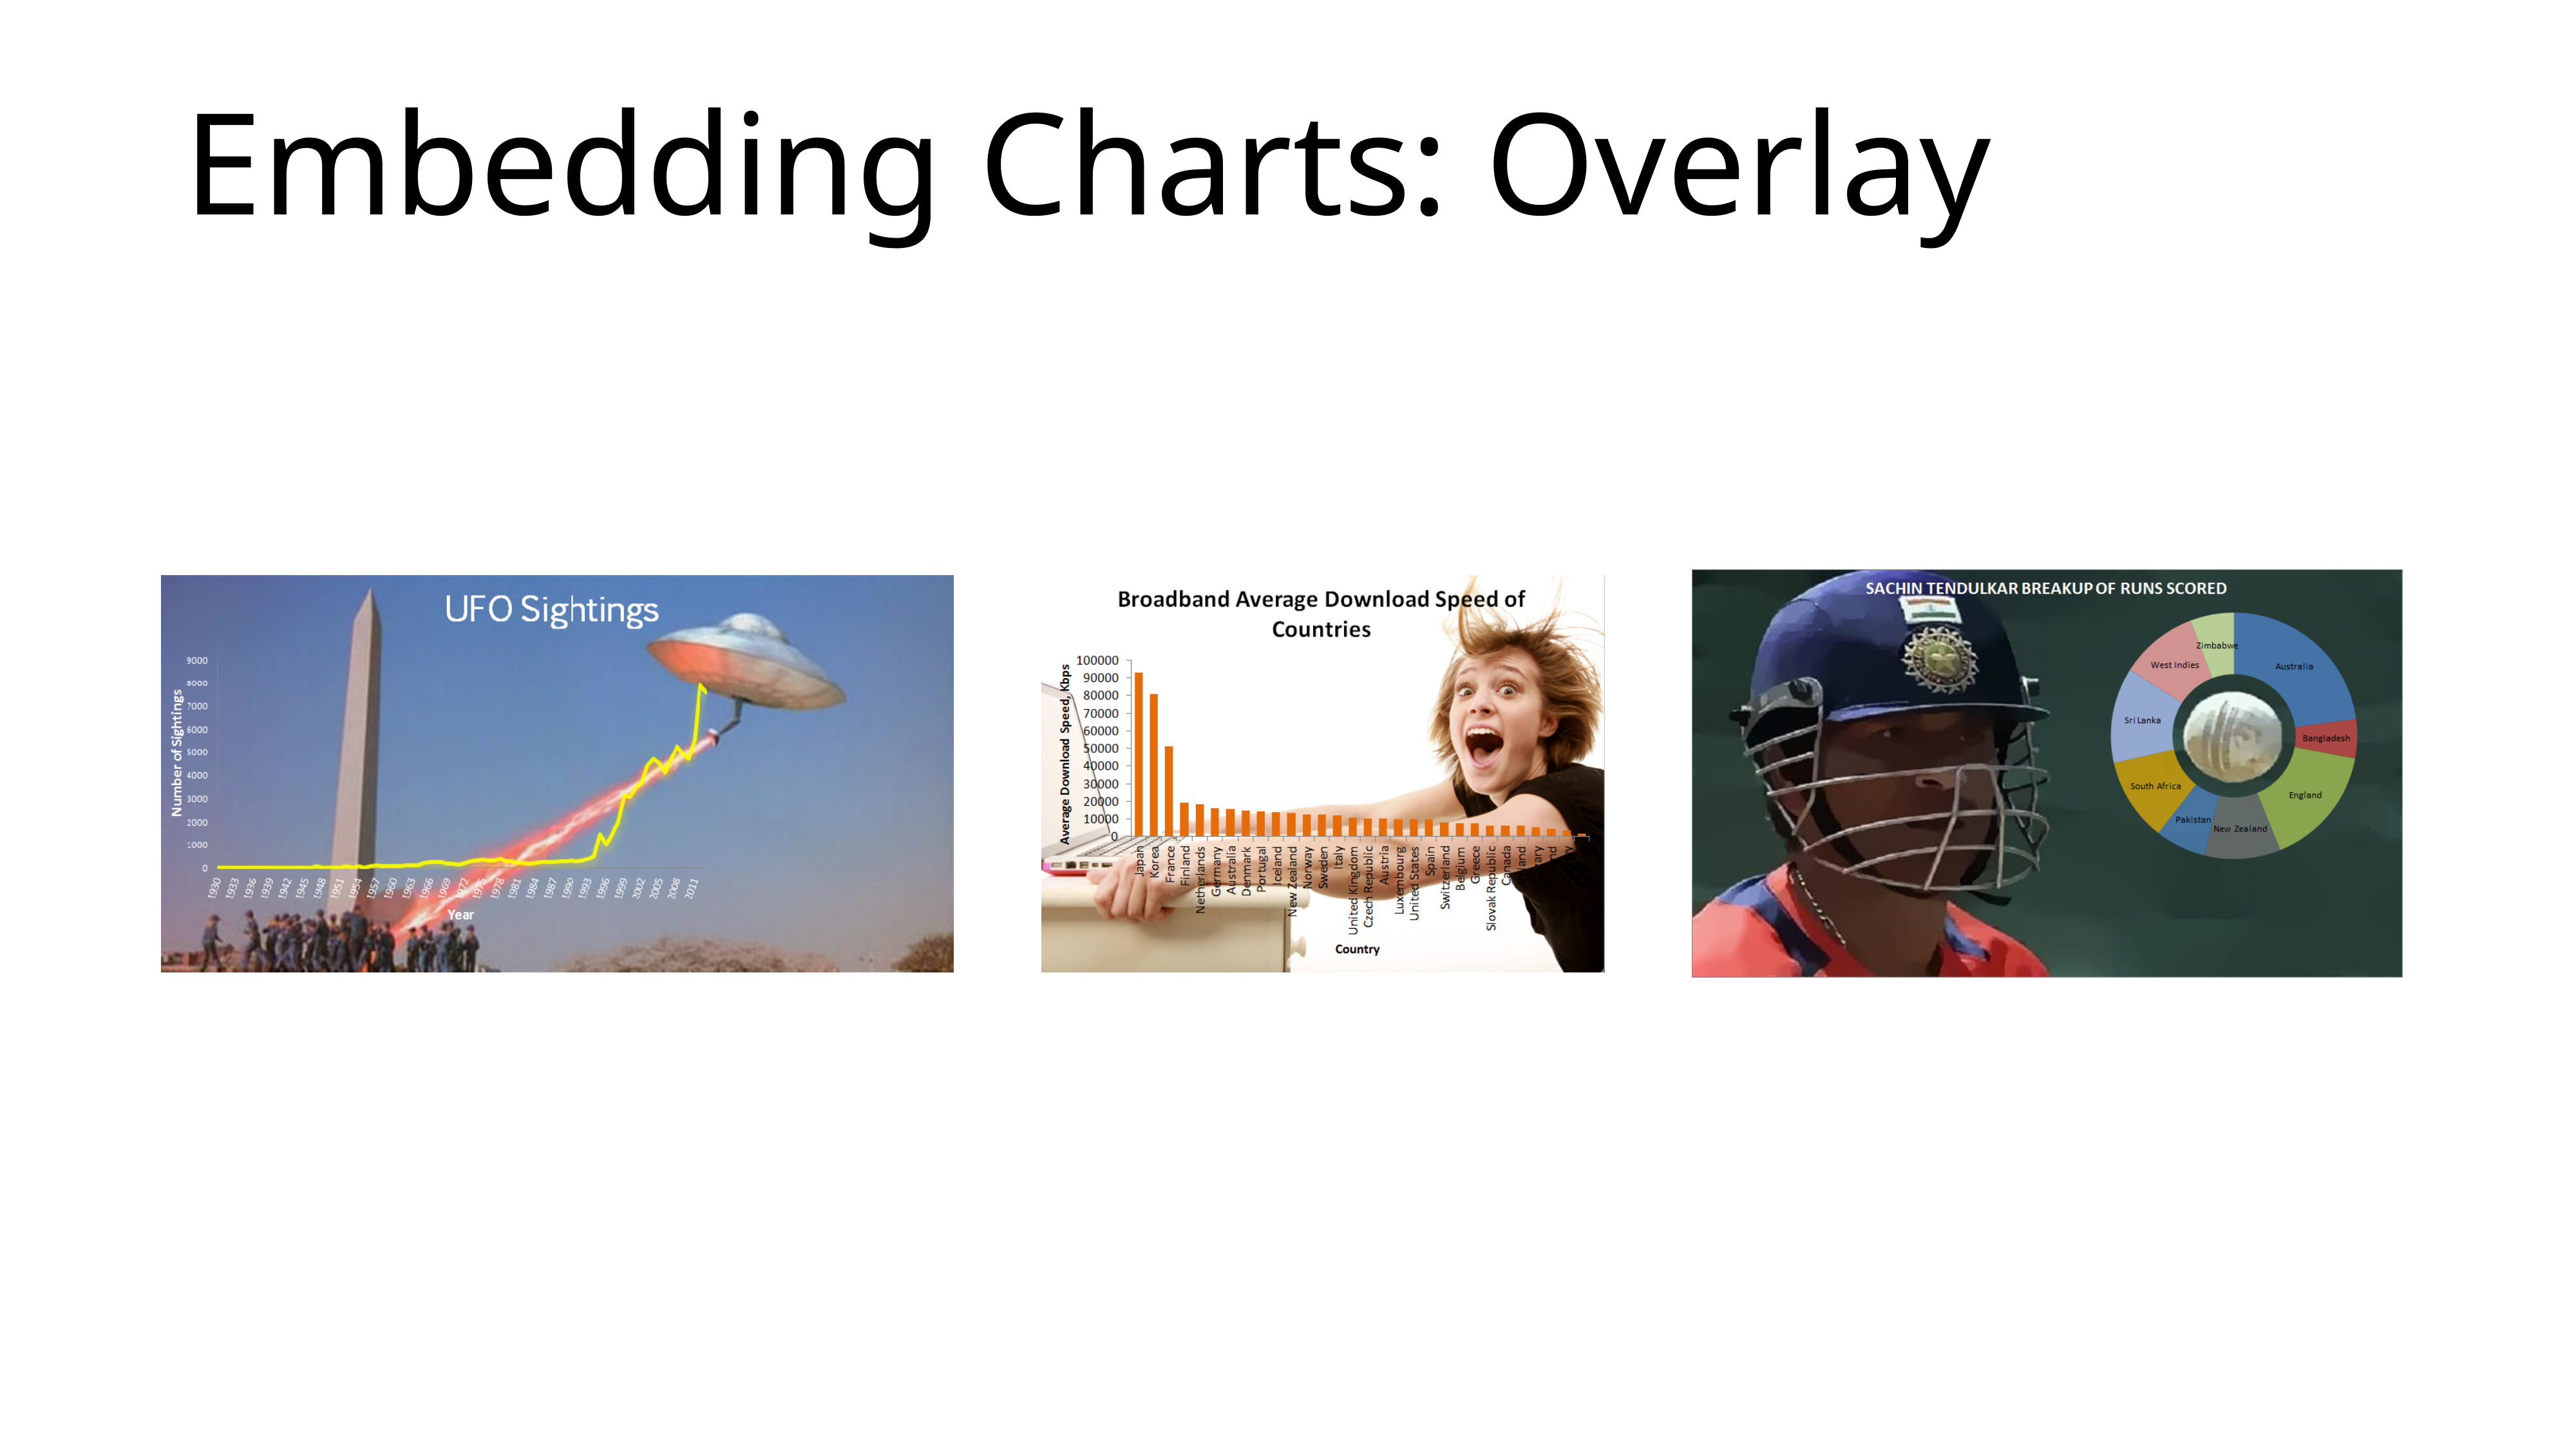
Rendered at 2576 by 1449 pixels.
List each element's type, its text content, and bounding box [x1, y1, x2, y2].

picture [1692, 569, 2403, 978]
picture [161, 575, 954, 972]
title Embedding Charts: Overlay [178, 37, 2398, 279]
picture [1041, 575, 1605, 972]
